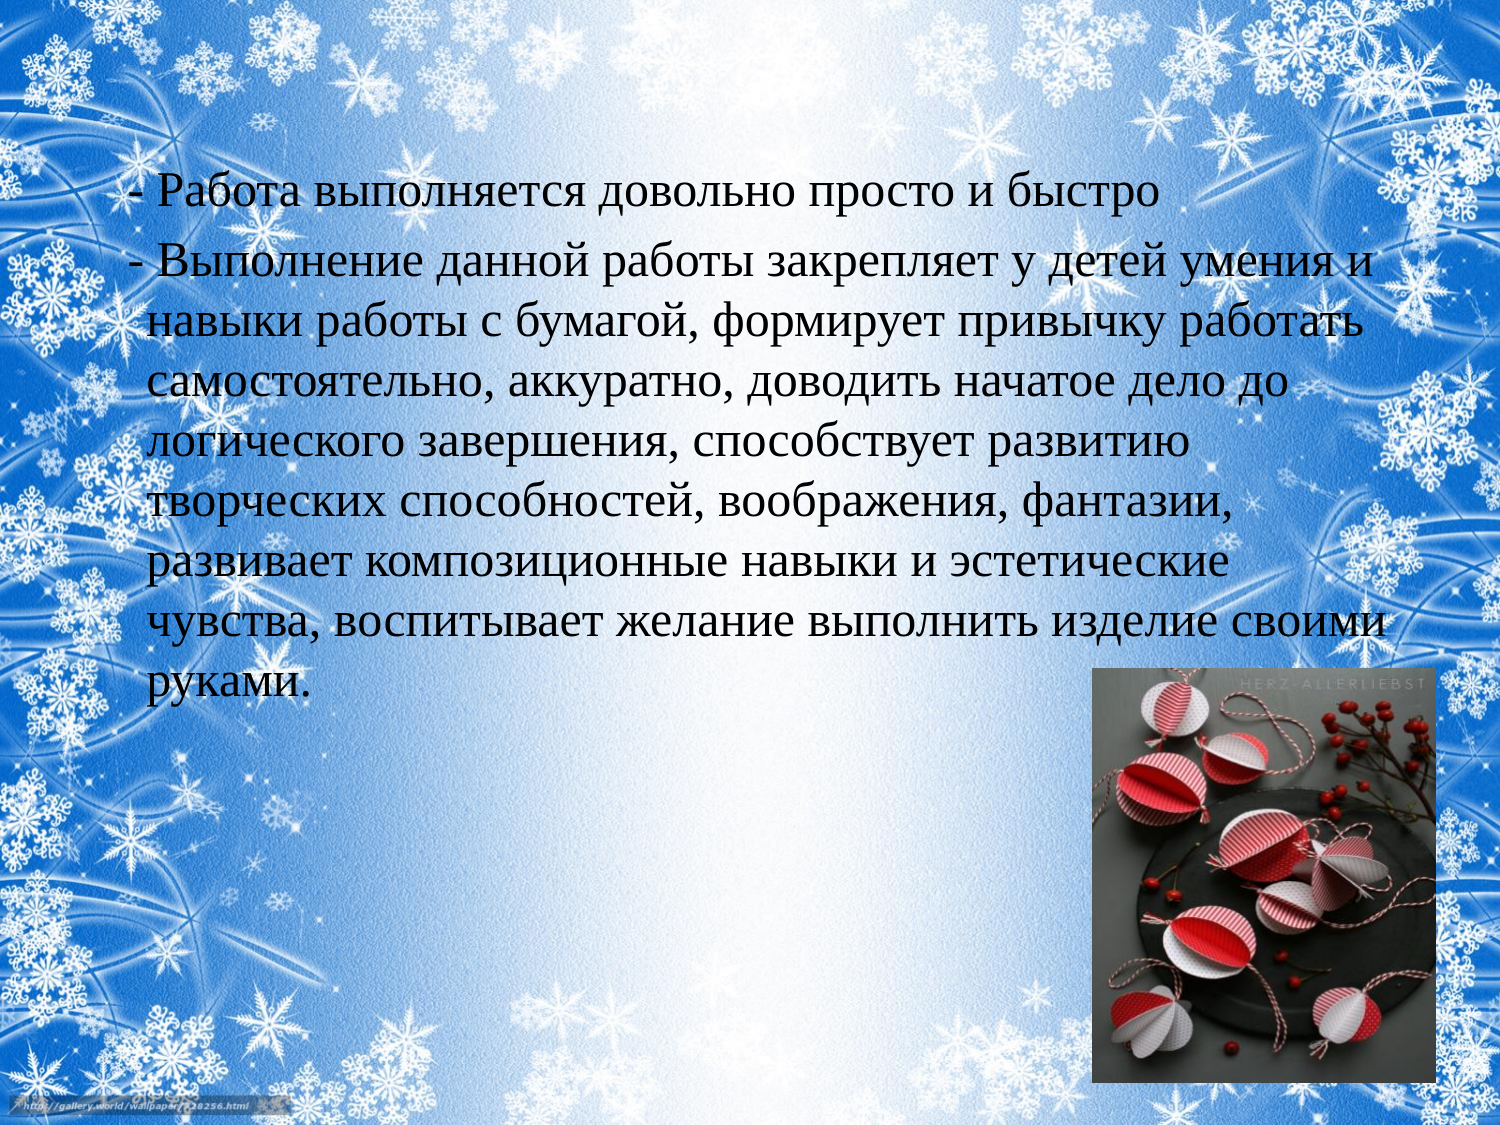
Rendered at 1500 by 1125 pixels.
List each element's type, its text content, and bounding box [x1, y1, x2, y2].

list - Работа выполняется довольно просто и быстро - Выполнение данной работы закрепляет у детей умения и навыки работы с бумагой, формирует привычку работать самостоятельно, аккуратно, доводить начатое дело до логического завершения, способствует развитию творческих способностей, воображения, фантазии, развивает композиционные навыки и эстетические чувства, воспитывает желание выполнить изделие своими руками. [75, 149, 1425, 1005]
picture [0, 0, 1500, 1125]
